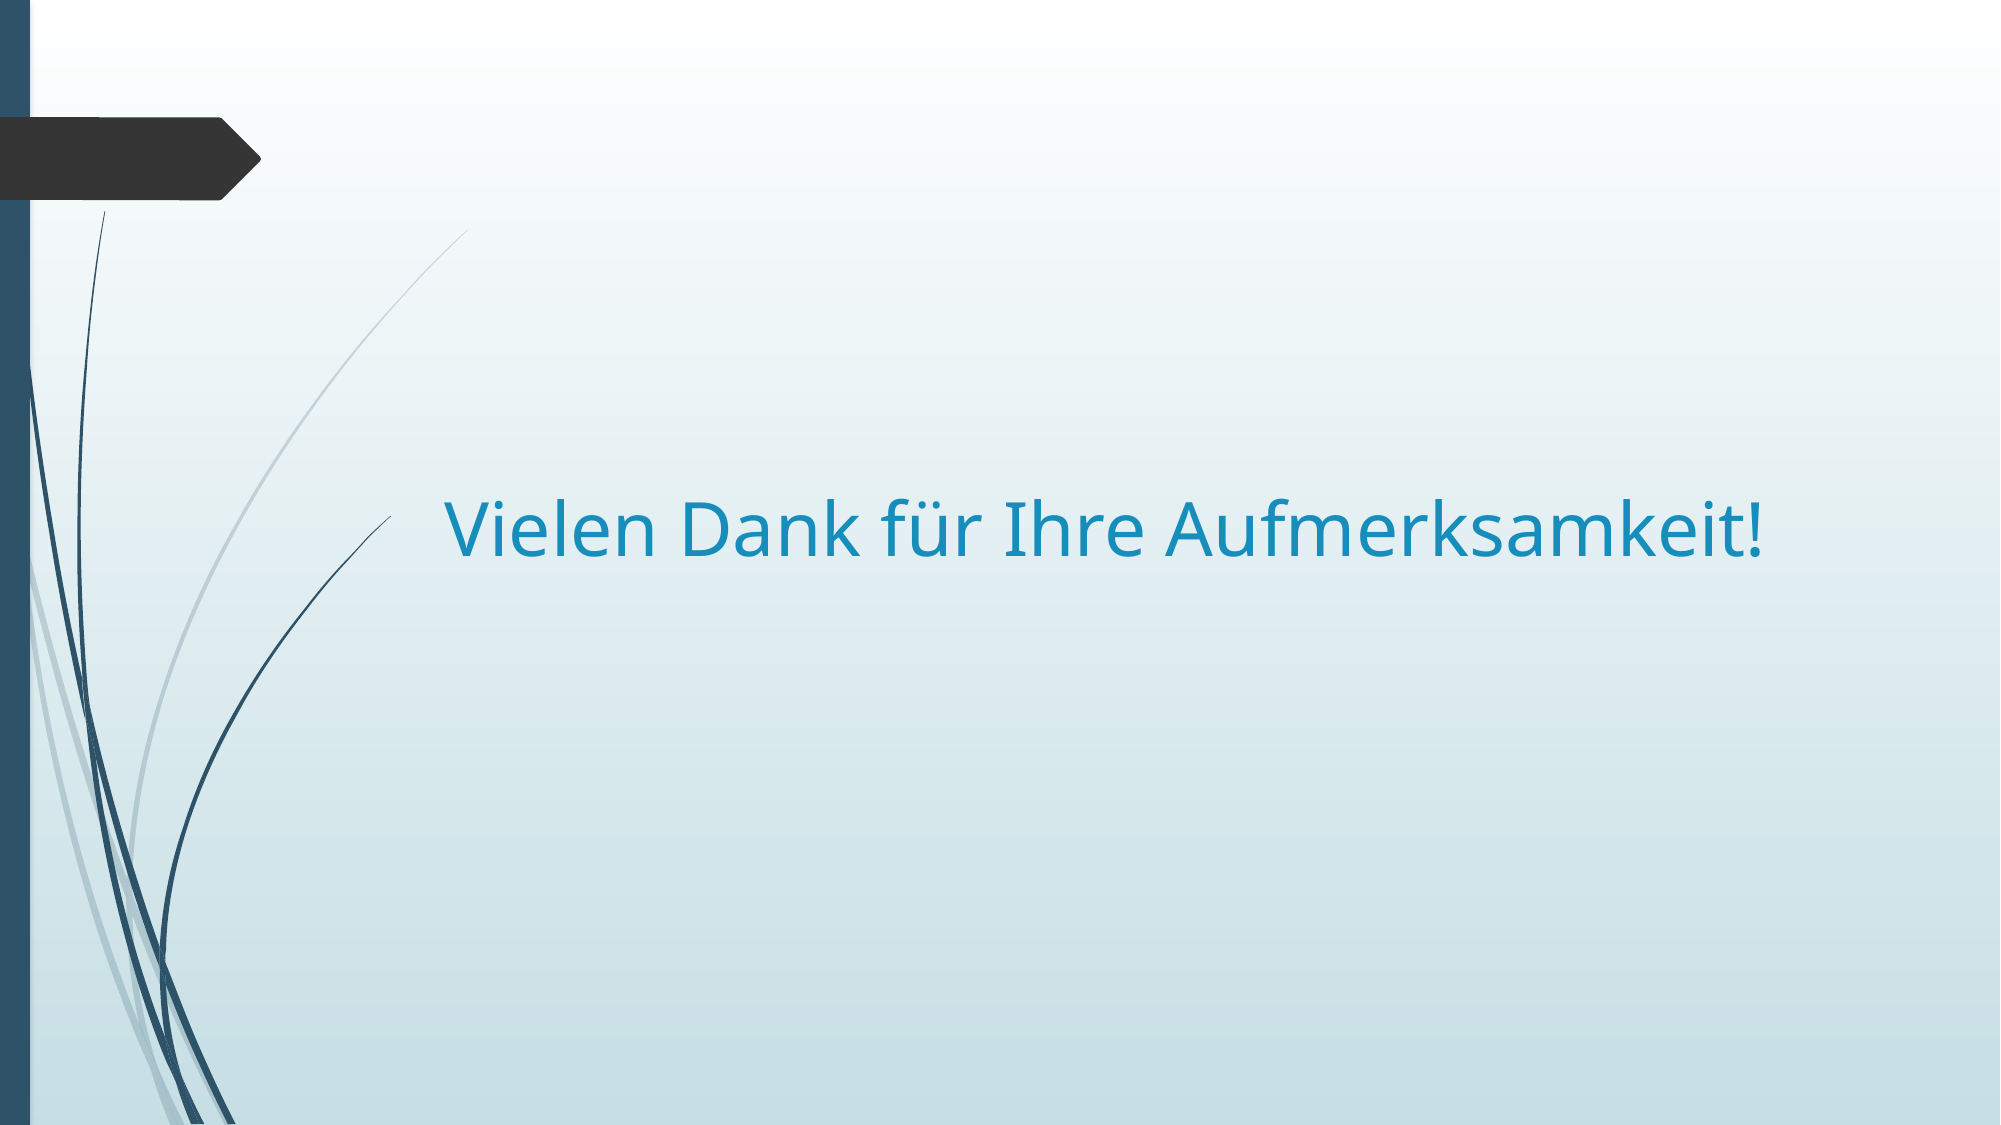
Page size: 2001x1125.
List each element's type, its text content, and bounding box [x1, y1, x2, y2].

title Vielen Dank für Ihre Aufmerksamkeit! [429, 474, 1892, 685]
